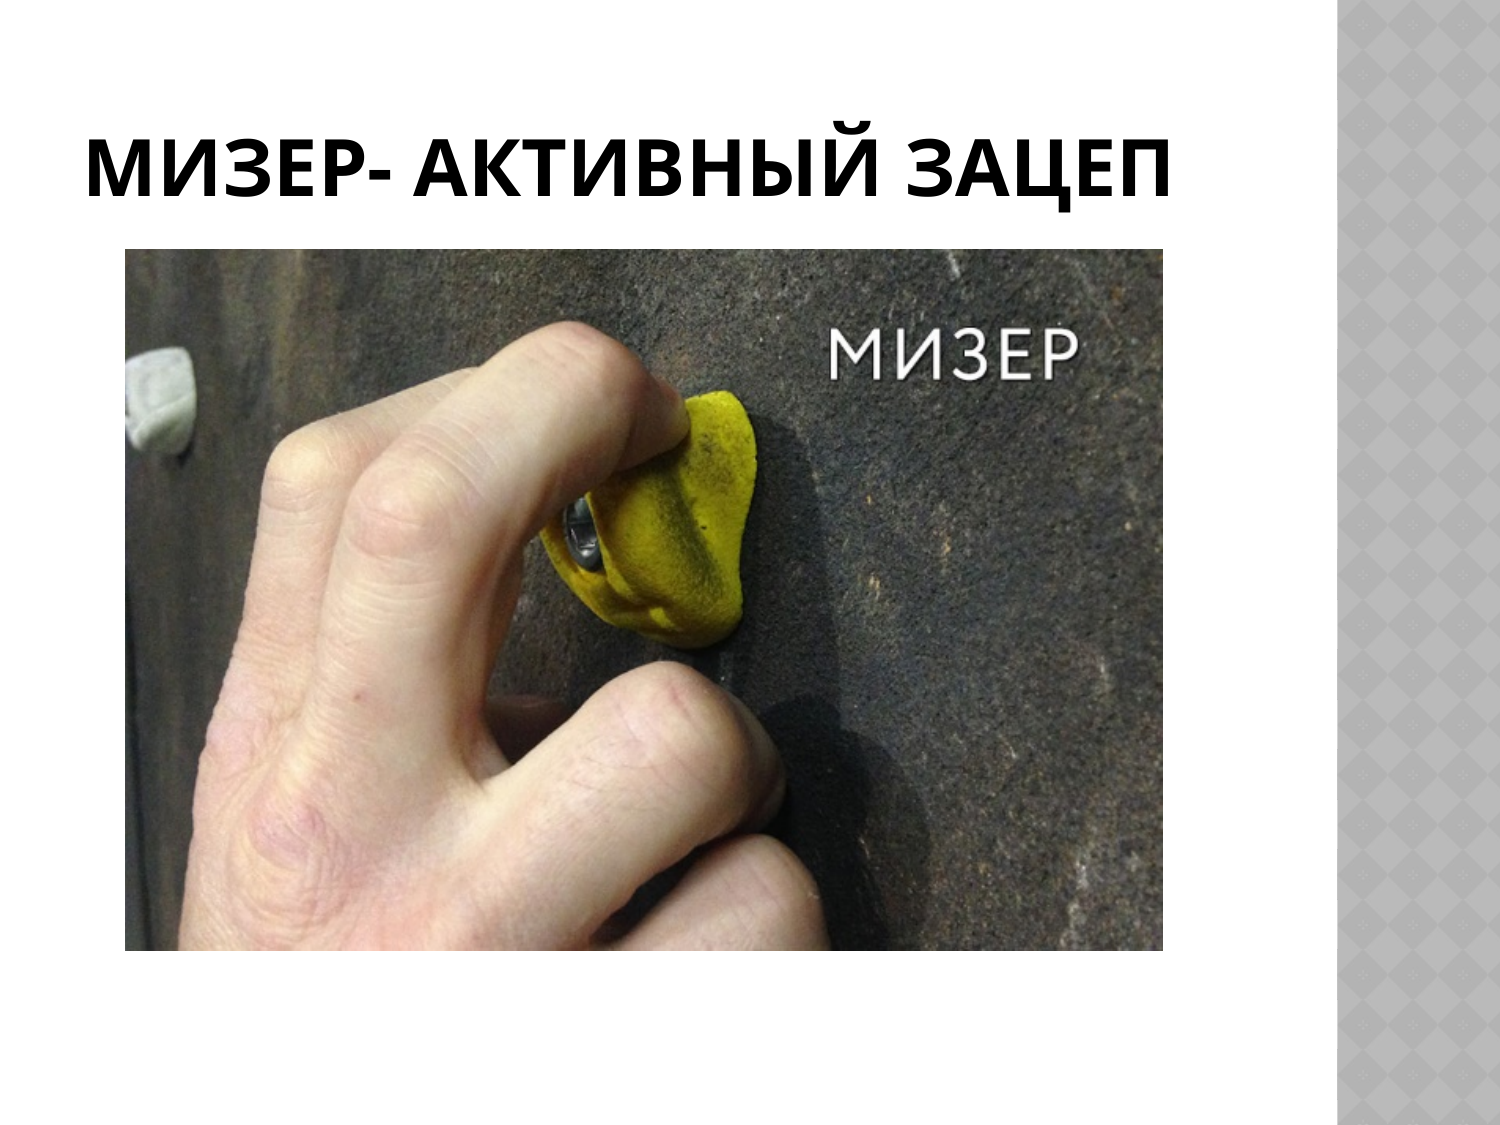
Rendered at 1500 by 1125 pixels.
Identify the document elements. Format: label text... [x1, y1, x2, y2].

title Мизер- активный зацеп [75, 24, 1263, 213]
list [124, 249, 1163, 951]
